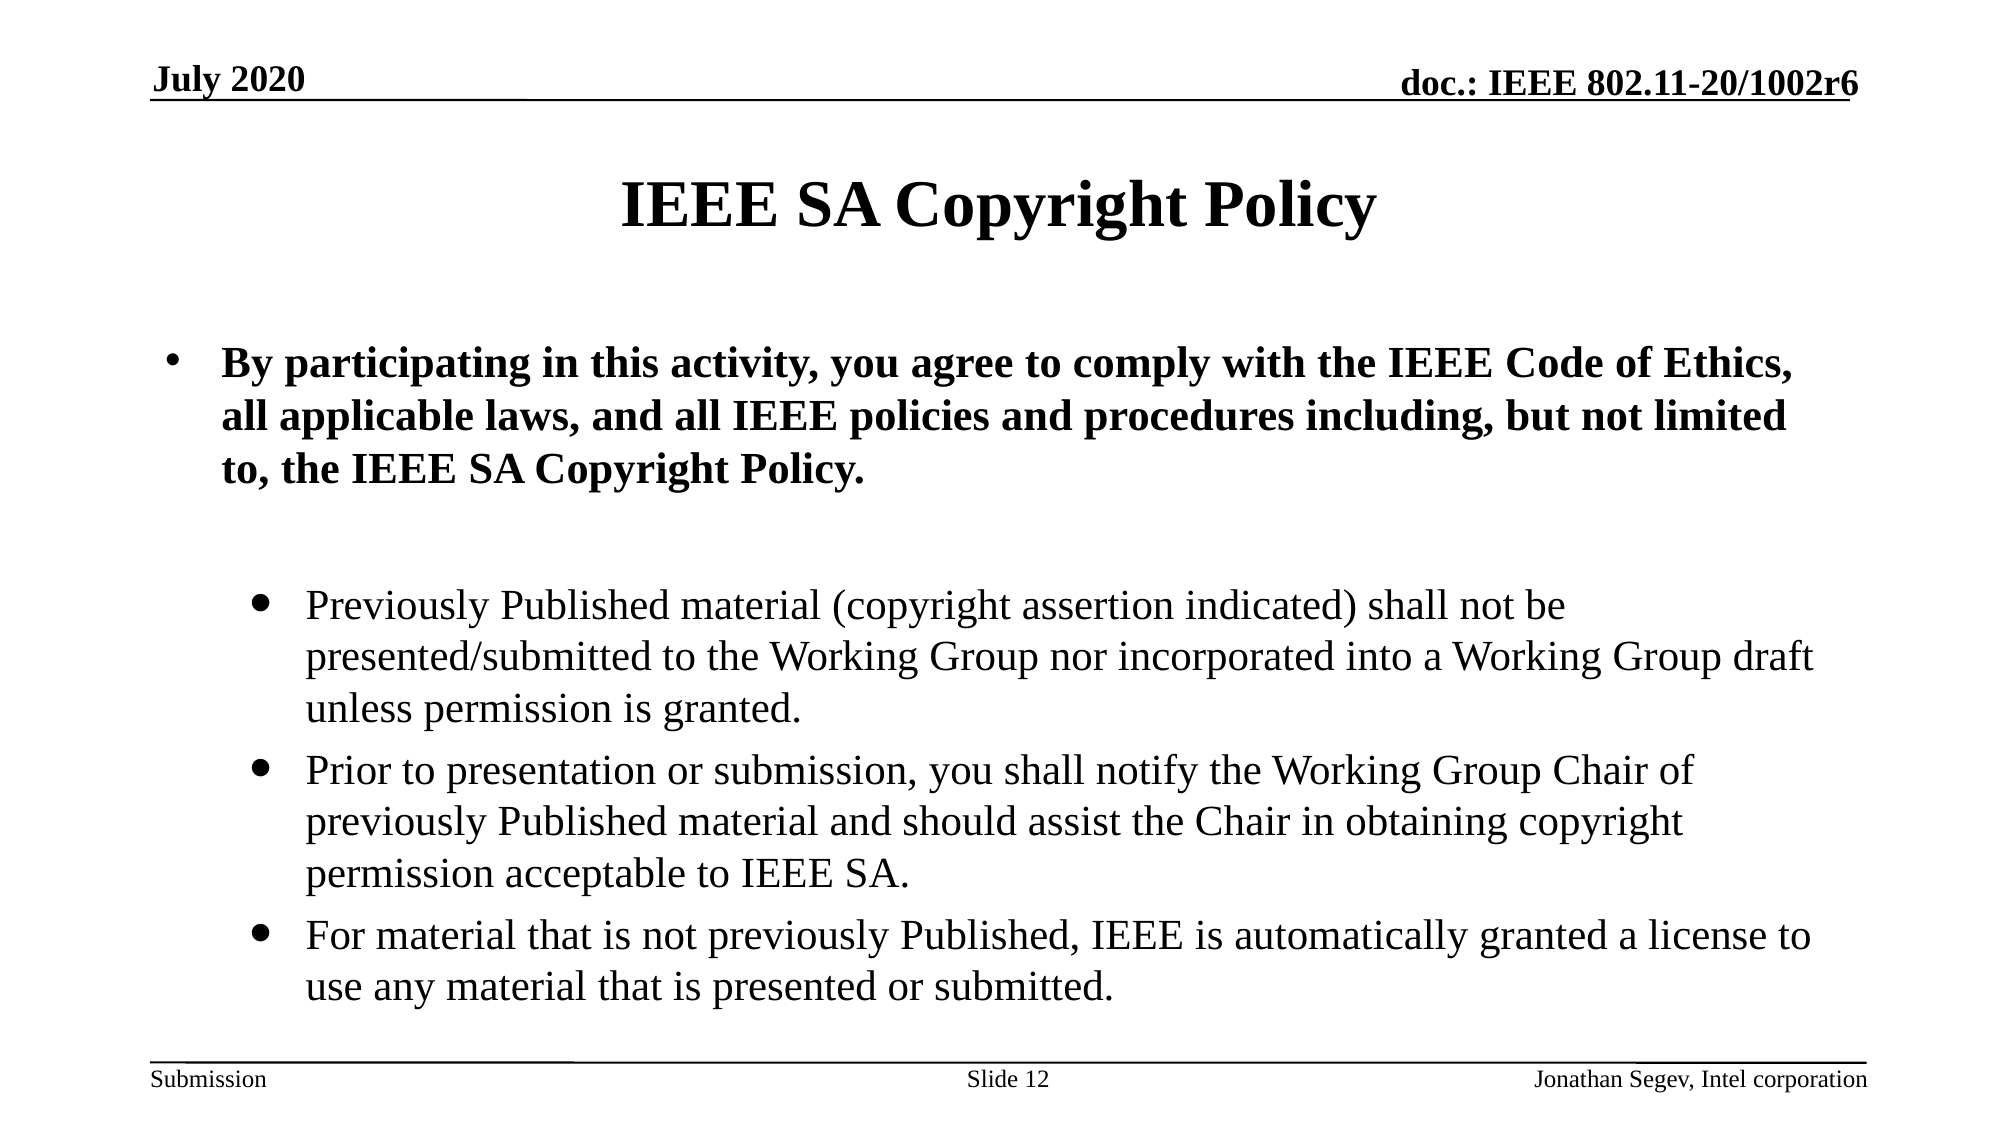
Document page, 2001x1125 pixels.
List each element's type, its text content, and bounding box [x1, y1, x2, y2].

footer Jonathan Segev, Intel corporation [1171, 1061, 1869, 1093]
slide_number Slide 12 [950, 1061, 1067, 1123]
title IEEE SA Copyright Policy [149, 112, 1850, 288]
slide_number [152, 54, 563, 100]
list By participating in this activity, you agree to comply with the IEEE Code of Ethics, all applicable laws, and all IEEE policies and procedures including, but not limited to, the IEEE SA Copyright Policy. Previously Published material (copyright assertion indicated) shall not be presented/submitted to the Working Group nor incorporated into a Working Group draft unless permission is granted. Prior to presentation or submission, you shall notify the Working Group Chair of previously Published material and should assist the Chair in obtaining copyright permission acceptable to IEEE SA. For material that is not previously Published, IEEE is automatically granted a license to use any material that is presented or submitted. [149, 324, 1850, 1000]
